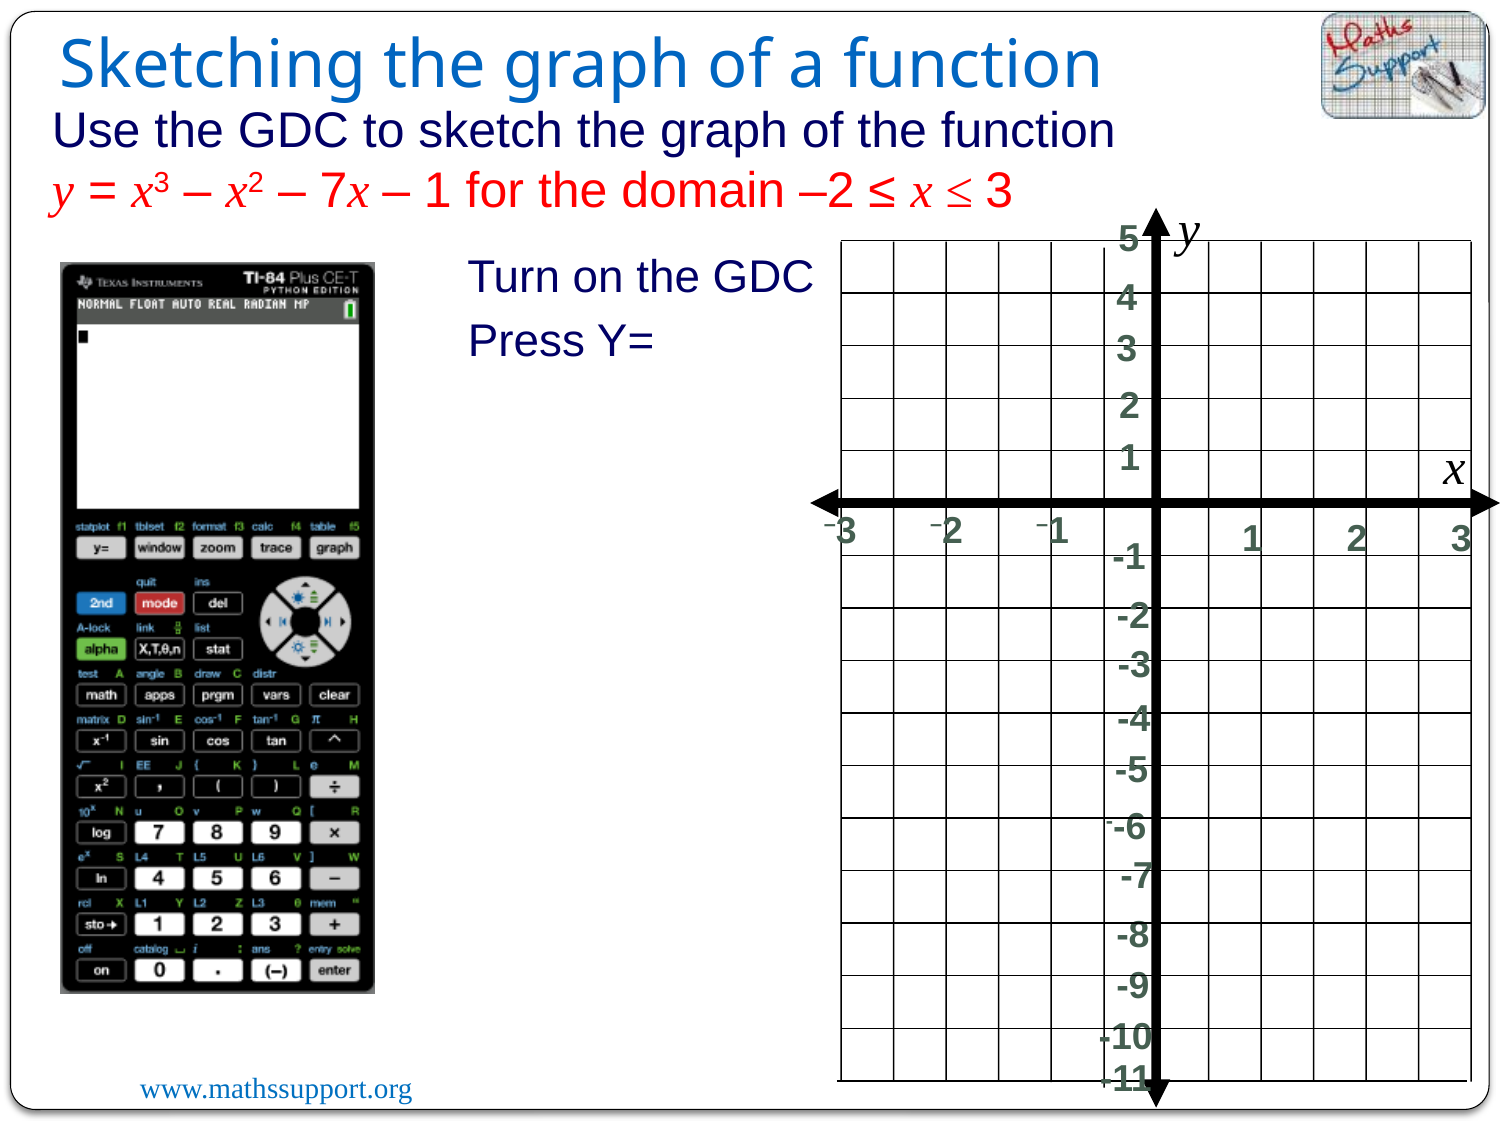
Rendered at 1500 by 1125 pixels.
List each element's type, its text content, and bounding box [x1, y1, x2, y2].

text_box [130, 1074, 414, 1109]
text_box Use the GDC to sketch the graph of the function y = x3 – x2 – 7x – 1 for the domain –2 ≤ x ≤ 3 [37, 89, 1424, 225]
text_box Sketching the graph of a function [45, 13, 1321, 135]
picture [1321, 12, 1486, 119]
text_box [808, 189, 1500, 1108]
text_box Turn on the GDC [452, 239, 803, 310]
text_box Press Y= [453, 303, 688, 374]
picture [59, 262, 375, 994]
